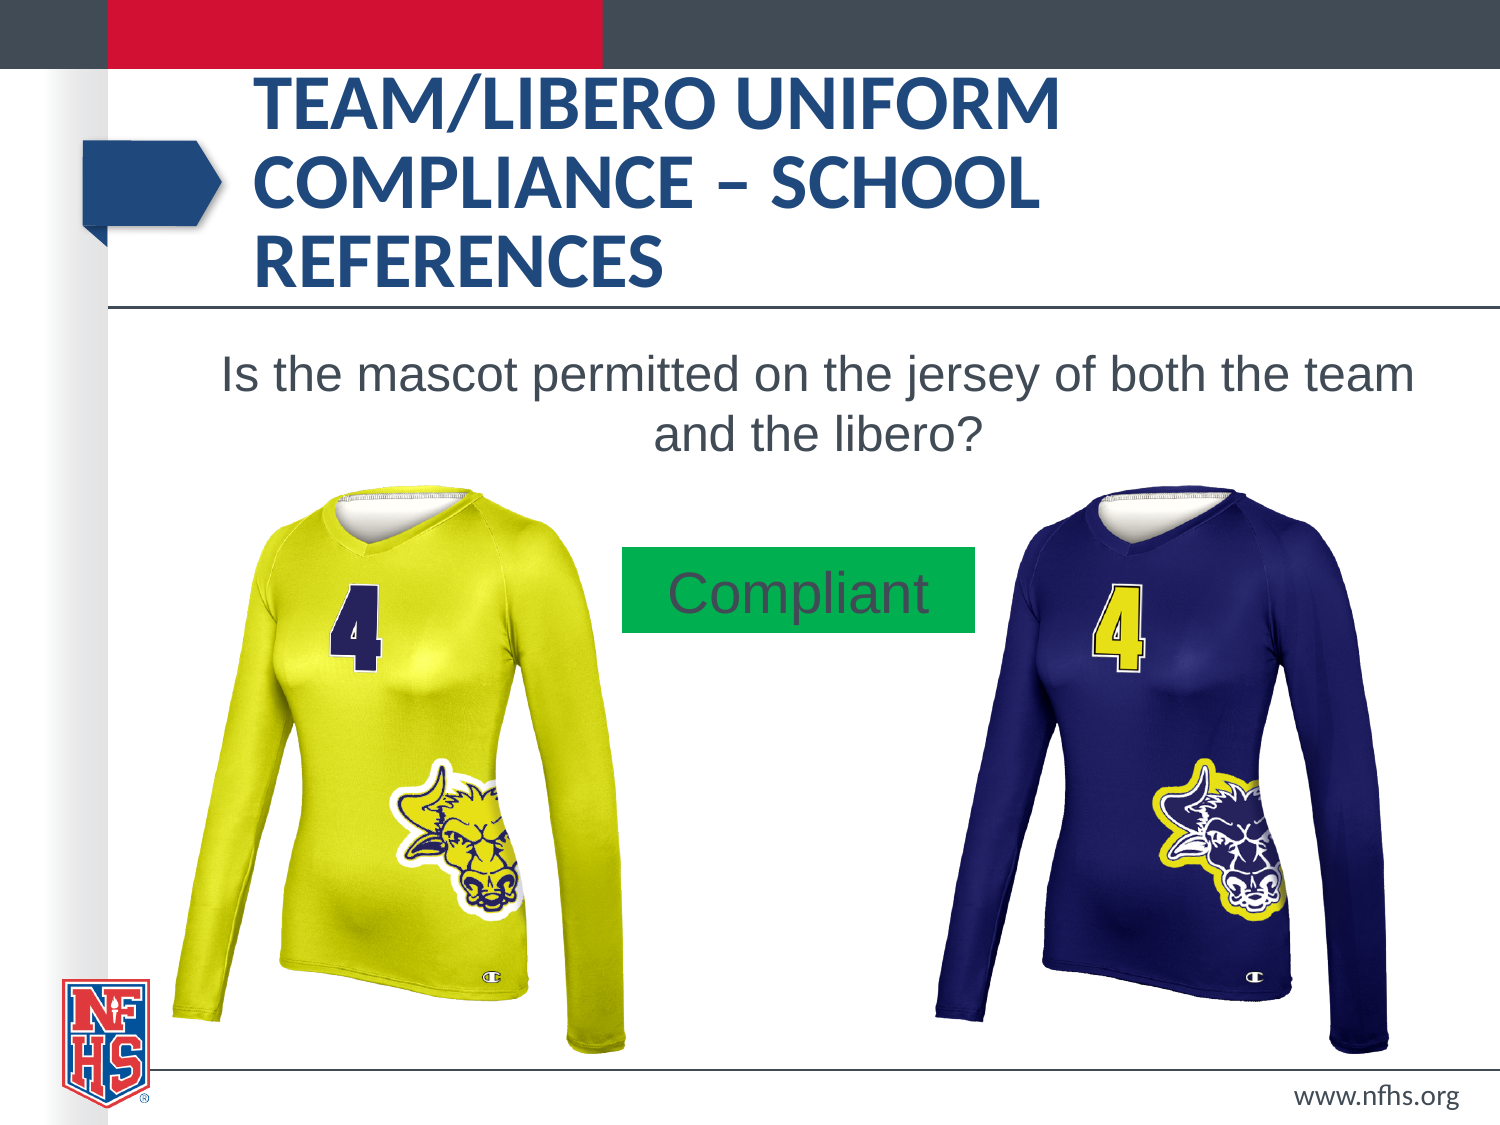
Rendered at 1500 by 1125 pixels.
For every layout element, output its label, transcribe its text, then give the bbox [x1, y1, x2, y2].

text_box Compliant [688, 547, 871, 633]
picture [62, 485, 683, 1109]
footer www.nfhs.org [1229, 1069, 1475, 1119]
title Team/Libero Uniform Compliance – School References [238, 85, 1473, 285]
text_box Is the mascot permitted on the jersey of both the team and the libero? [192, 333, 1445, 469]
picture [876, 485, 1446, 1054]
